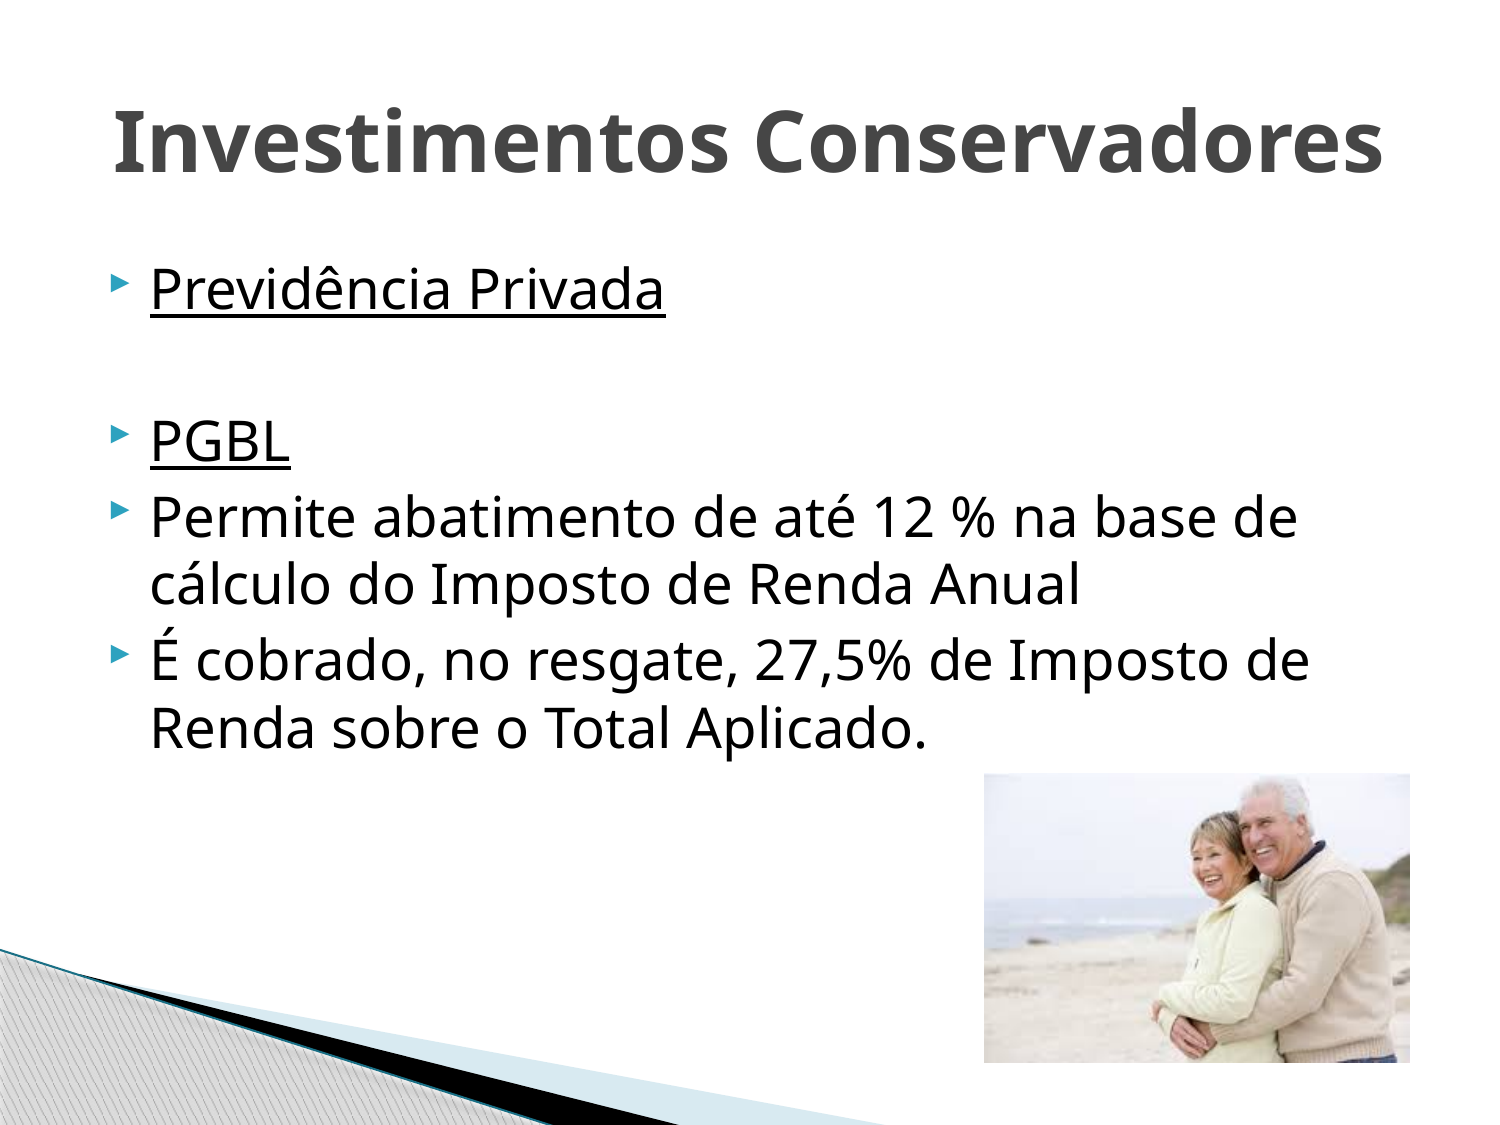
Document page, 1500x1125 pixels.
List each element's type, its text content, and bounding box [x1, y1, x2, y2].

list Previdência Privada PGBL Permite abatimento de até 12 % na base de cálculo do Imposto de Renda Anual É cobrado, no resgate, 27,5% de Imposto de Renda sobre o Total Aplicado. [75, 246, 1425, 986]
title Investimentos Conservadores [75, 45, 1425, 233]
picture [984, 773, 1410, 1063]
